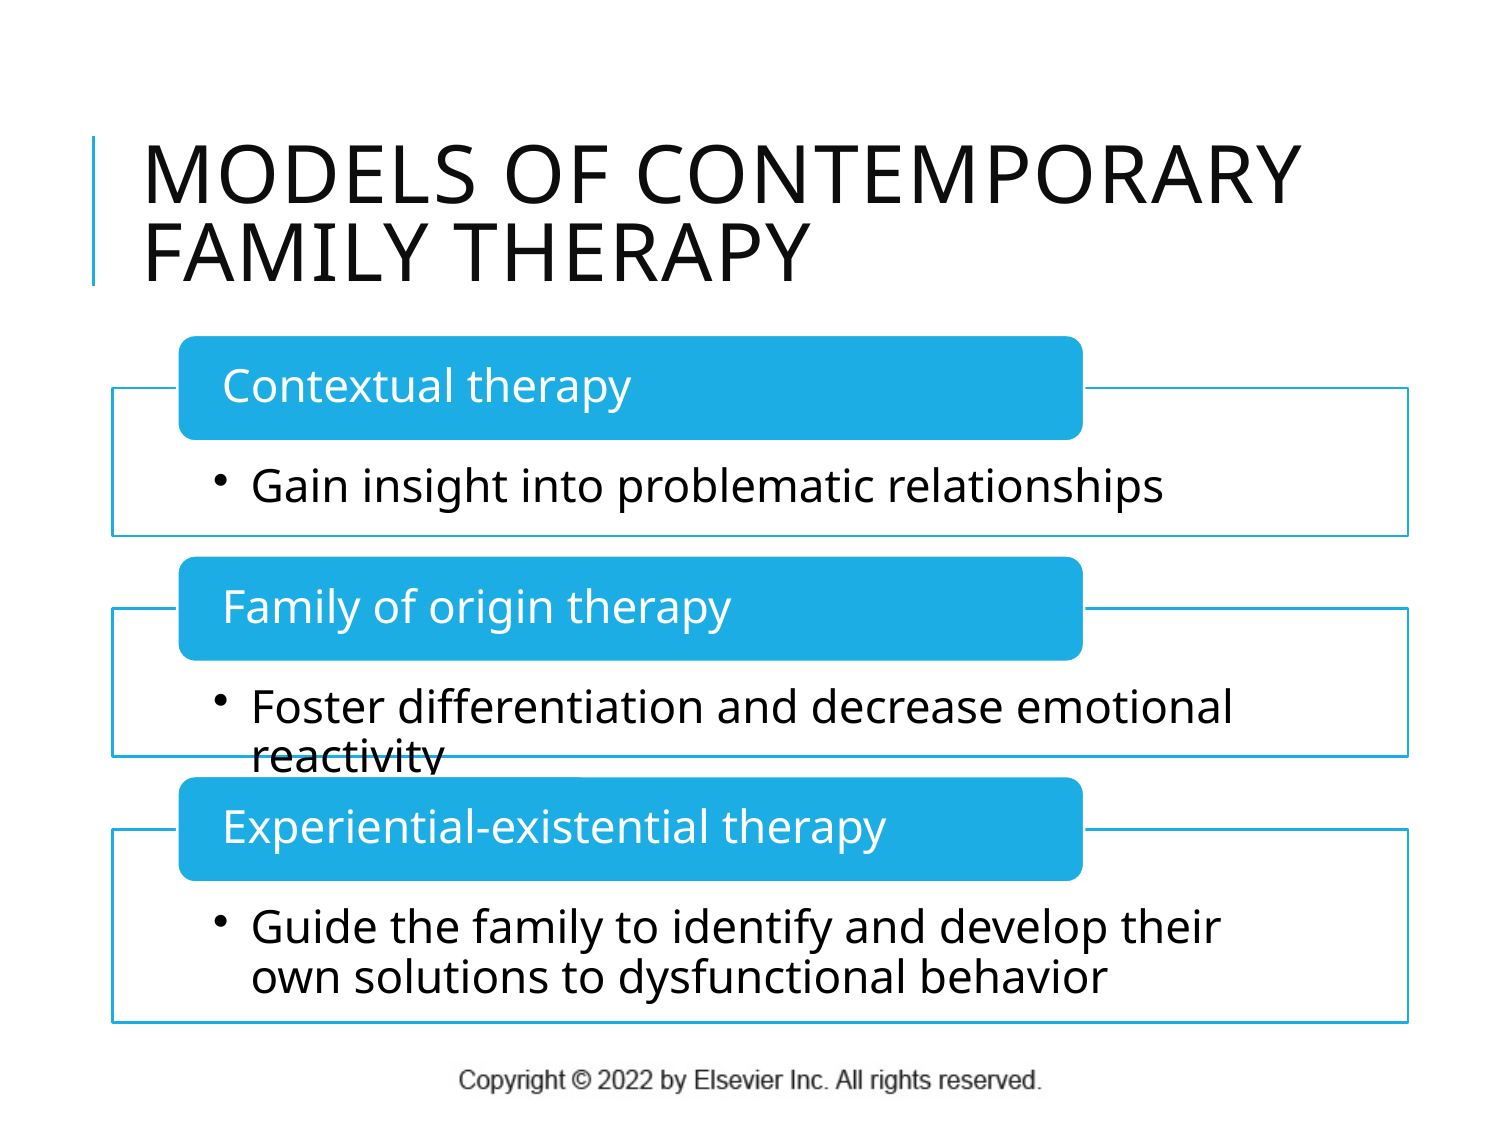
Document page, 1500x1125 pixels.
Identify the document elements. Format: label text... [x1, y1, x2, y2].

picture [449, 1062, 1051, 1099]
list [112, 314, 1409, 1043]
title Models of Contemporary Family Therapy [126, 96, 1322, 309]
